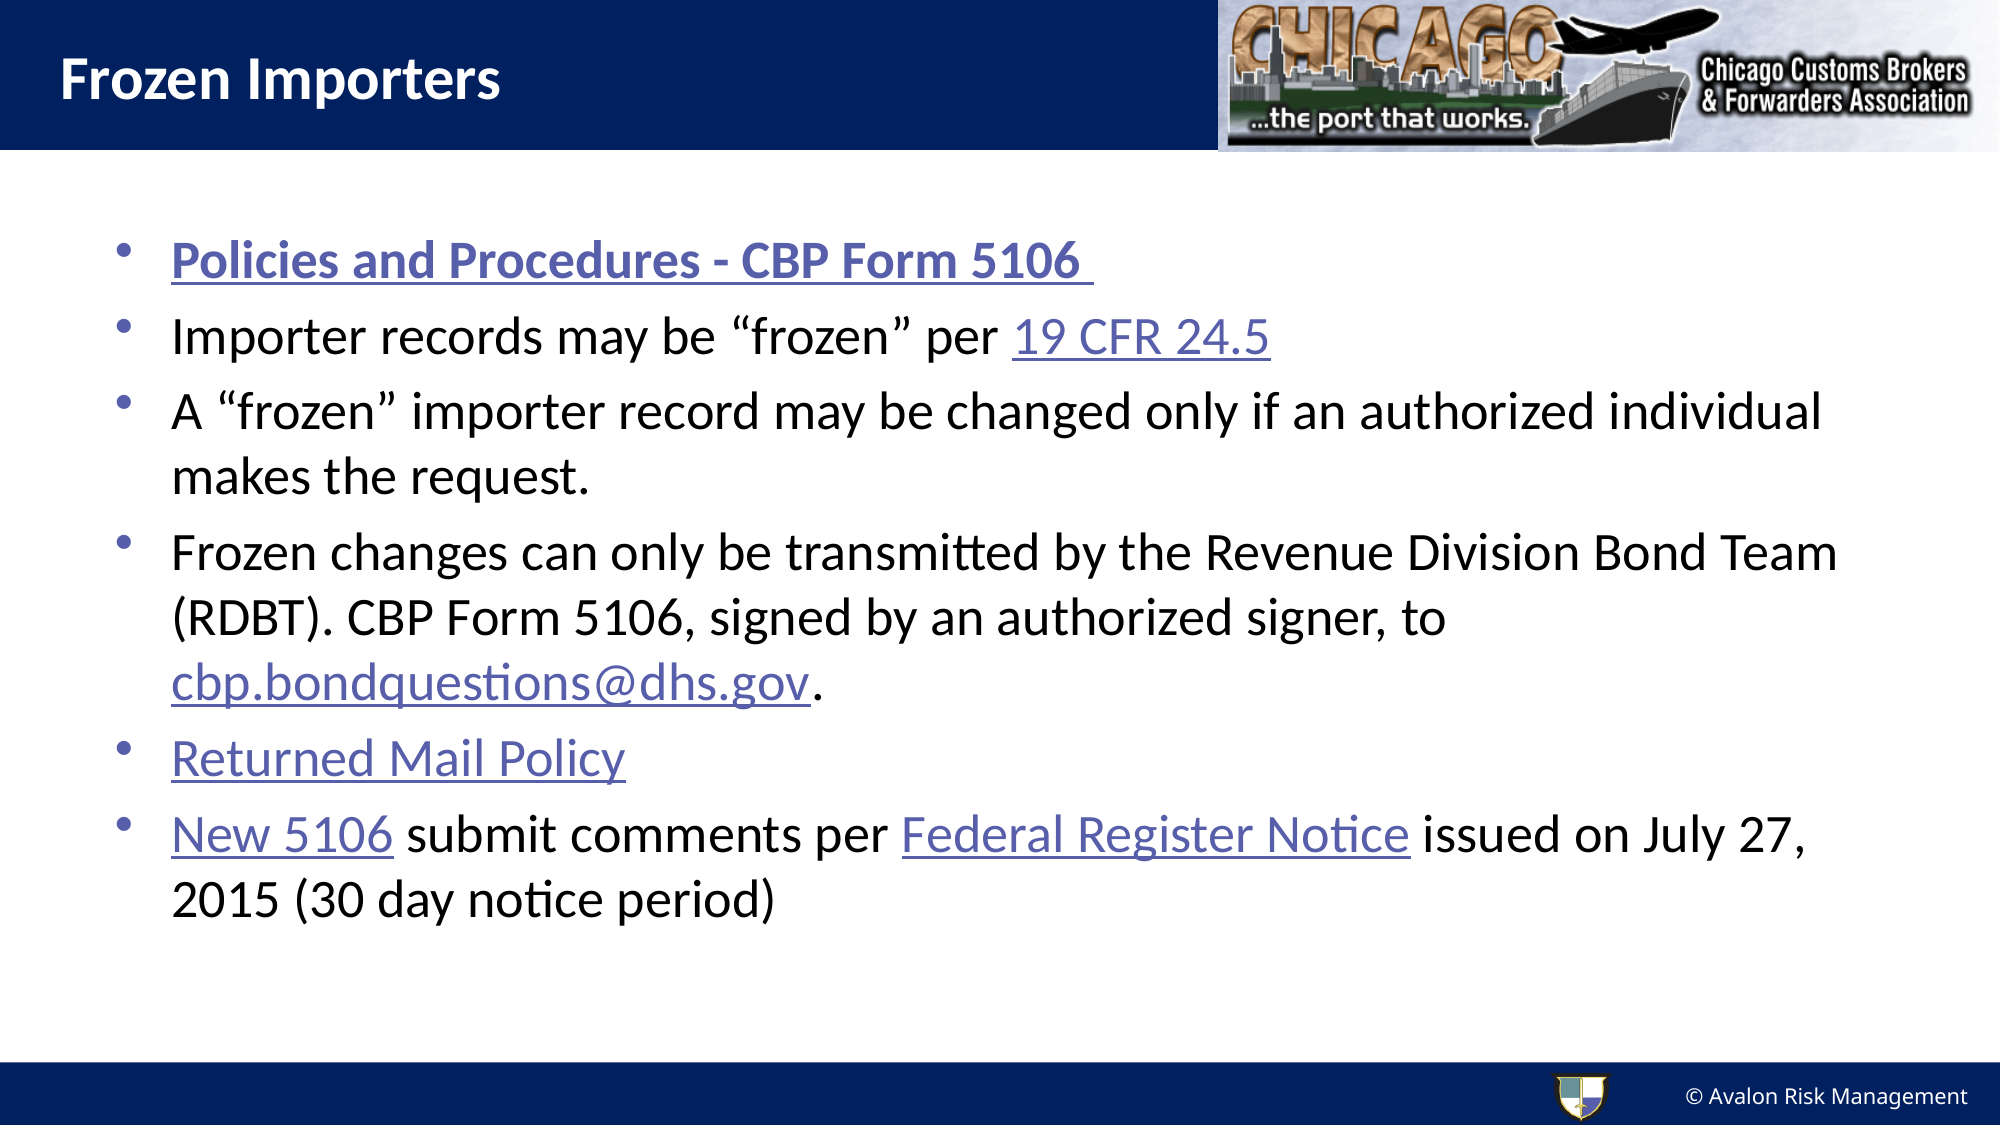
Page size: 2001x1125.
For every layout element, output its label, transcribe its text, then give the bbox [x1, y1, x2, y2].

title Frozen Importers [0, 0, 1216, 151]
list Policies and Procedures - CBP Form 5106 Importer records may be “frozen” per 19 CFR 24.5 A “frozen” importer record may be changed only if an authorized individual makes the request. Frozen changes can only be transmitted by the Revenue Division Bond Team (RDBT). CBP Form 5106, signed by an authorized signer, to cbp.bondquestions@dhs.gov. Returned Mail Policy New 5106 submit comments per Federal Register Notice issued on July 27, 2015 (30 day notice period) [99, 216, 1901, 985]
picture [1218, 0, 2000, 152]
footer © Avalon Risk Management [949, 1074, 1984, 1125]
